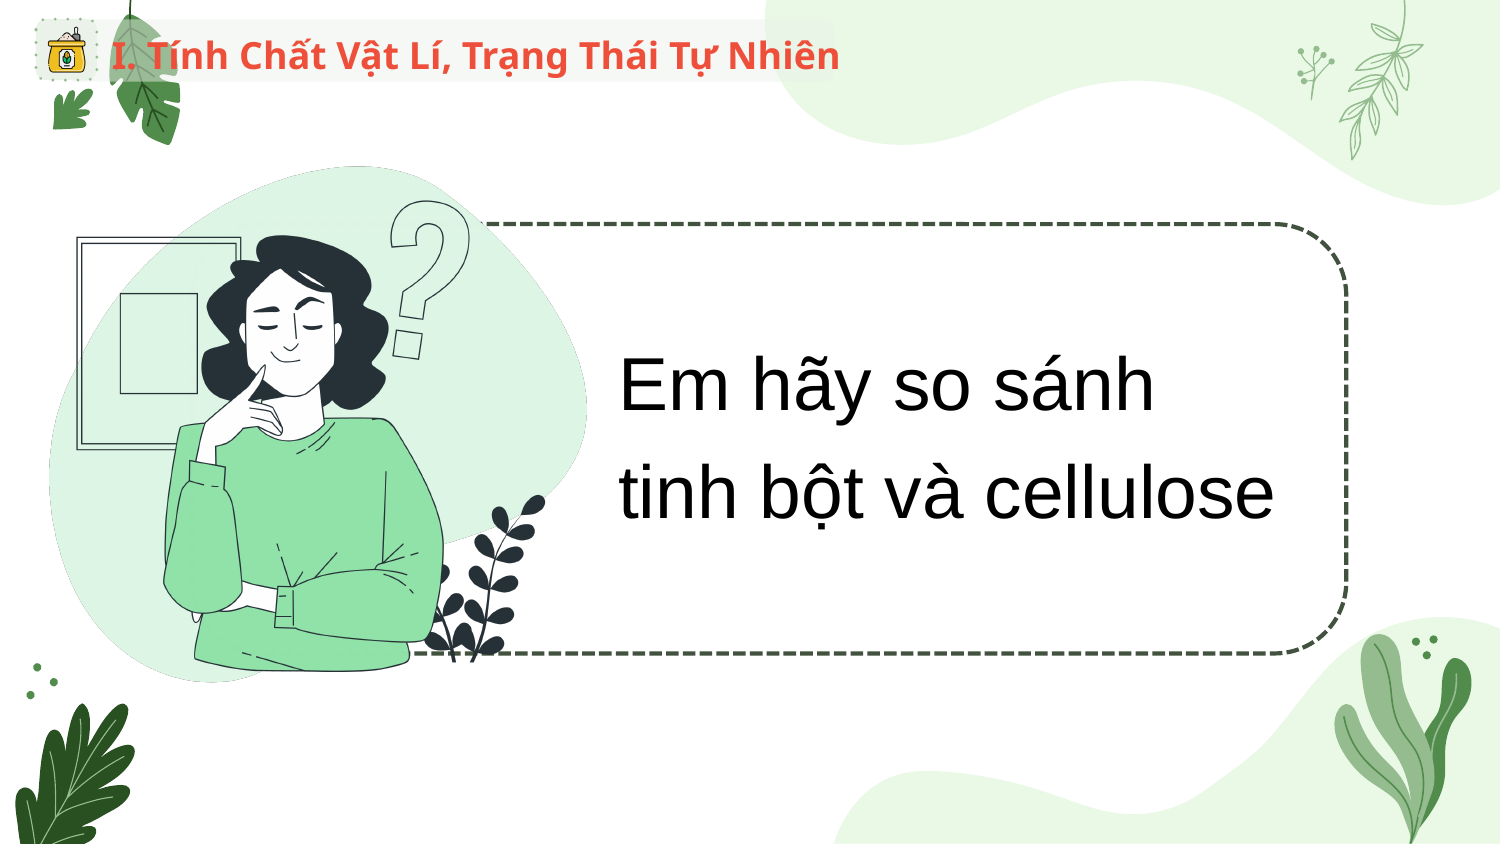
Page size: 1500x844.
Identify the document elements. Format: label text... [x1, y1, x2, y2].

text_box Em hãy so sánh tinh bột và cellulose [626, 310, 1296, 541]
text_box [626, 221, 1349, 656]
text_box I. Tính Chất Vật Lí, Trạng Thái Tự Nhiên [96, 5, 865, 93]
picture [0, 110, 622, 733]
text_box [35, 18, 98, 81]
